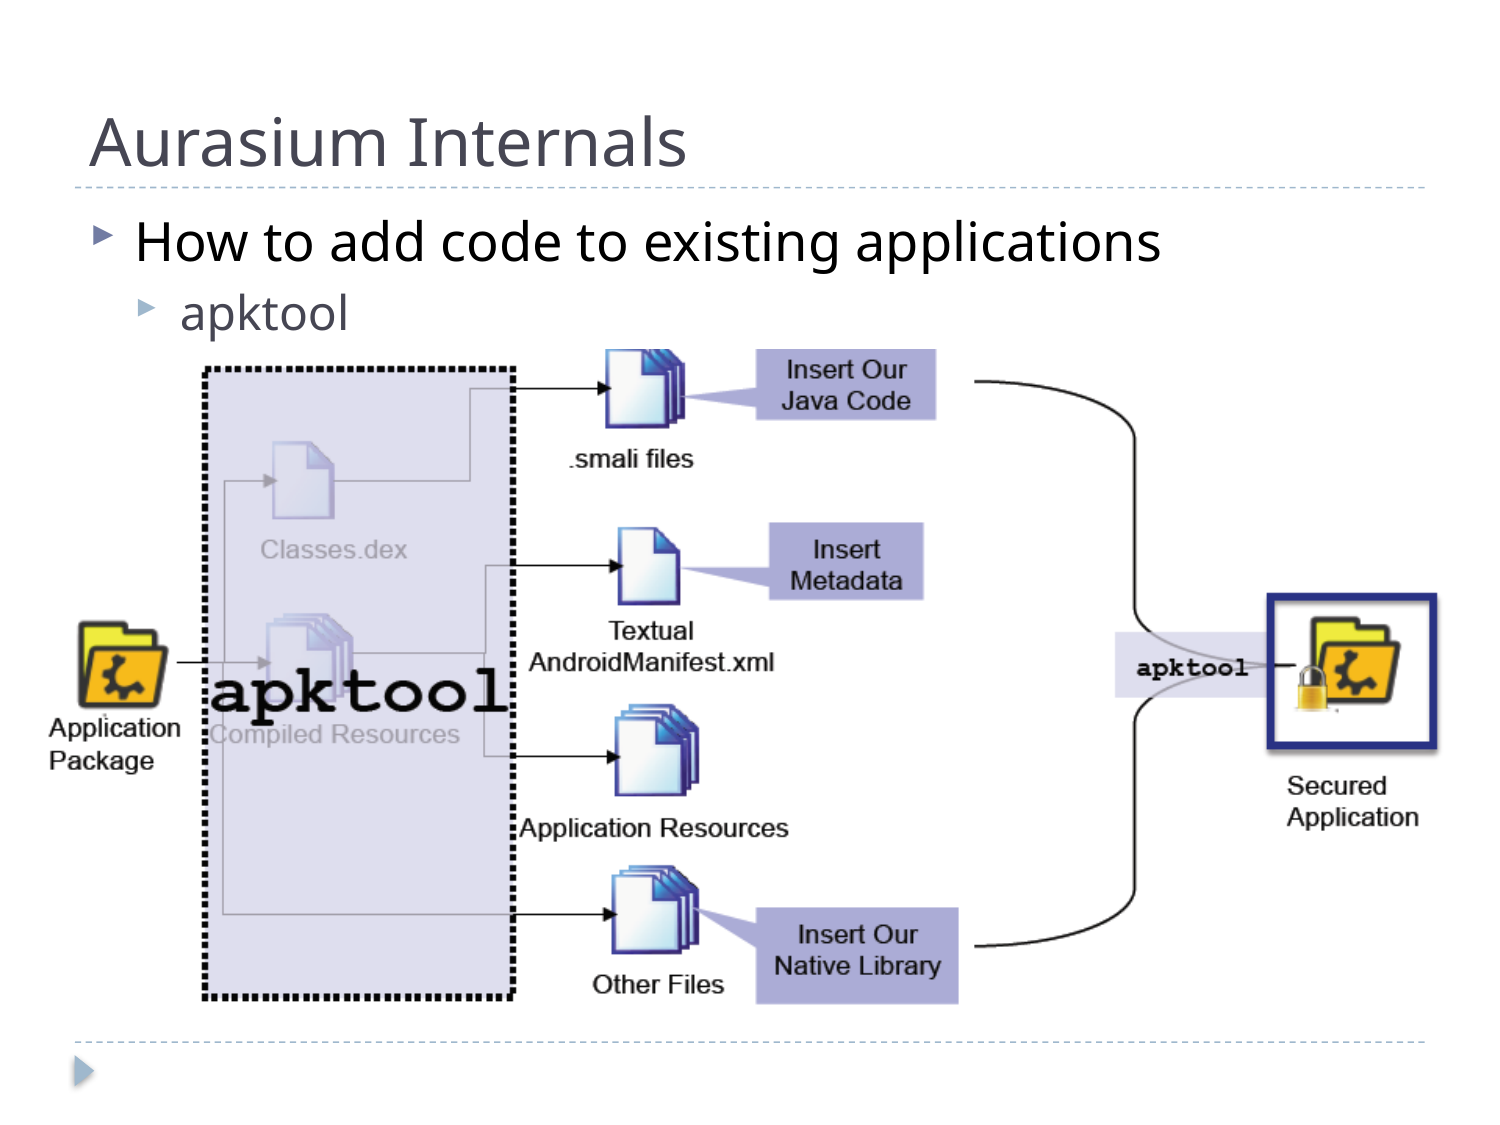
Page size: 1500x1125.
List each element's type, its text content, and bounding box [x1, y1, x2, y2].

picture [27, 349, 1464, 1037]
title Aurasium Internals [75, 24, 1425, 188]
list How to add code to existing applications apktool [75, 200, 1425, 349]
